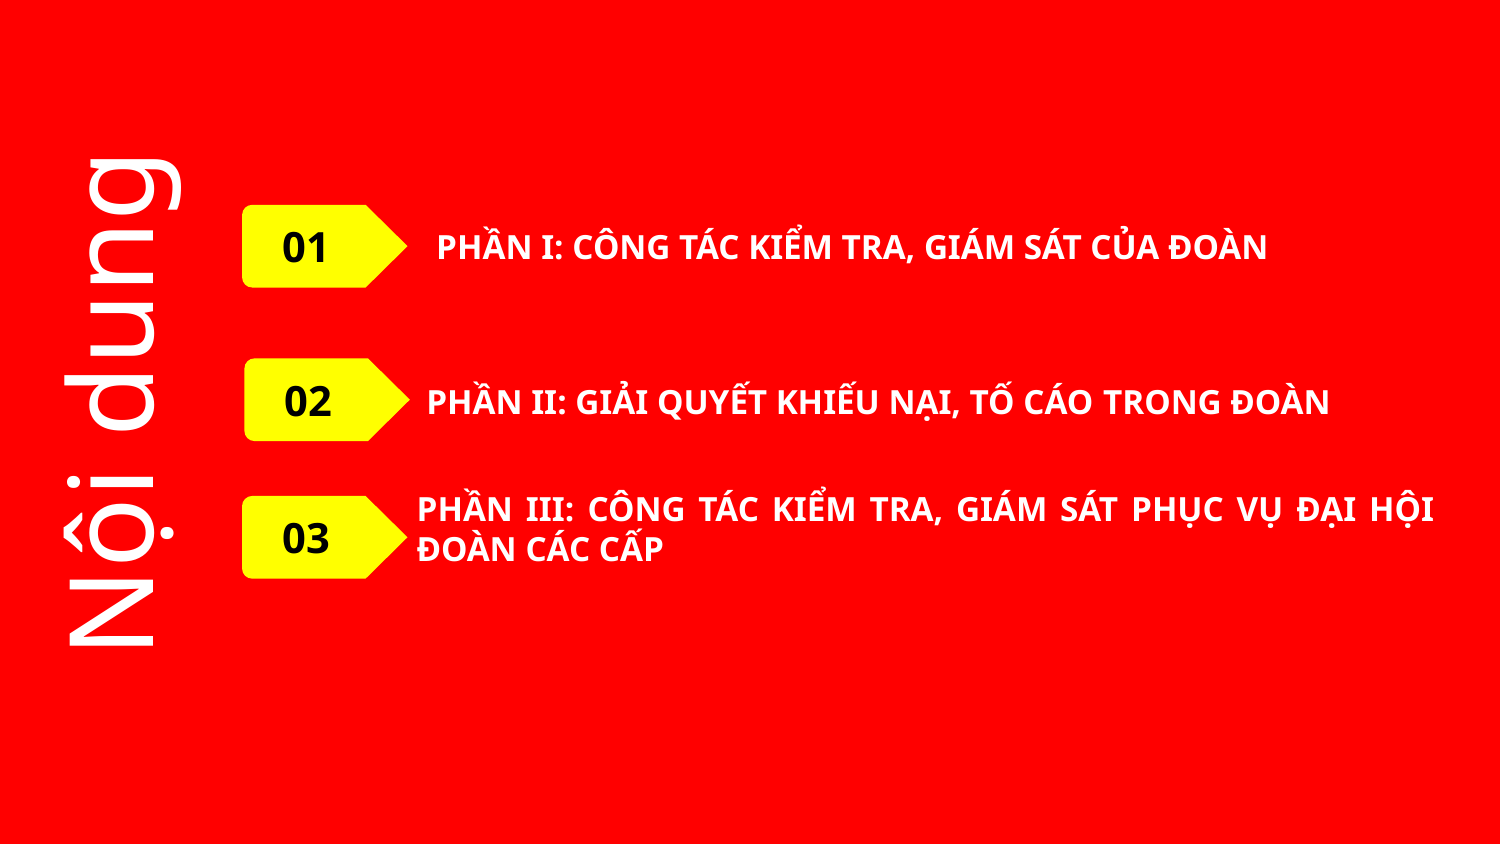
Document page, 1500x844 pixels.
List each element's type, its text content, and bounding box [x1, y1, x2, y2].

text_box 01 [240, 202, 410, 290]
text_box 02 [242, 356, 412, 444]
text_box PHẦN I: CÔNG TÁC KIỂM TRA, GIÁM SÁT CỦA ĐOÀN [417, 202, 1473, 290]
text_box PHẦN III: CÔNG TÁC KIỂM TRA, GIÁM SÁT PHỤC VỤ ĐẠI HỘI ĐOÀN CÁC CẤP [401, 480, 1451, 576]
text_box PHẦN II: GIẢI QUYẾT KHIẾU NẠI, TỐ CÁO TRONG ĐOÀN [407, 357, 1492, 445]
text_box 03 [239, 493, 401, 581]
text_box Nội dung [29, 91, 202, 672]
